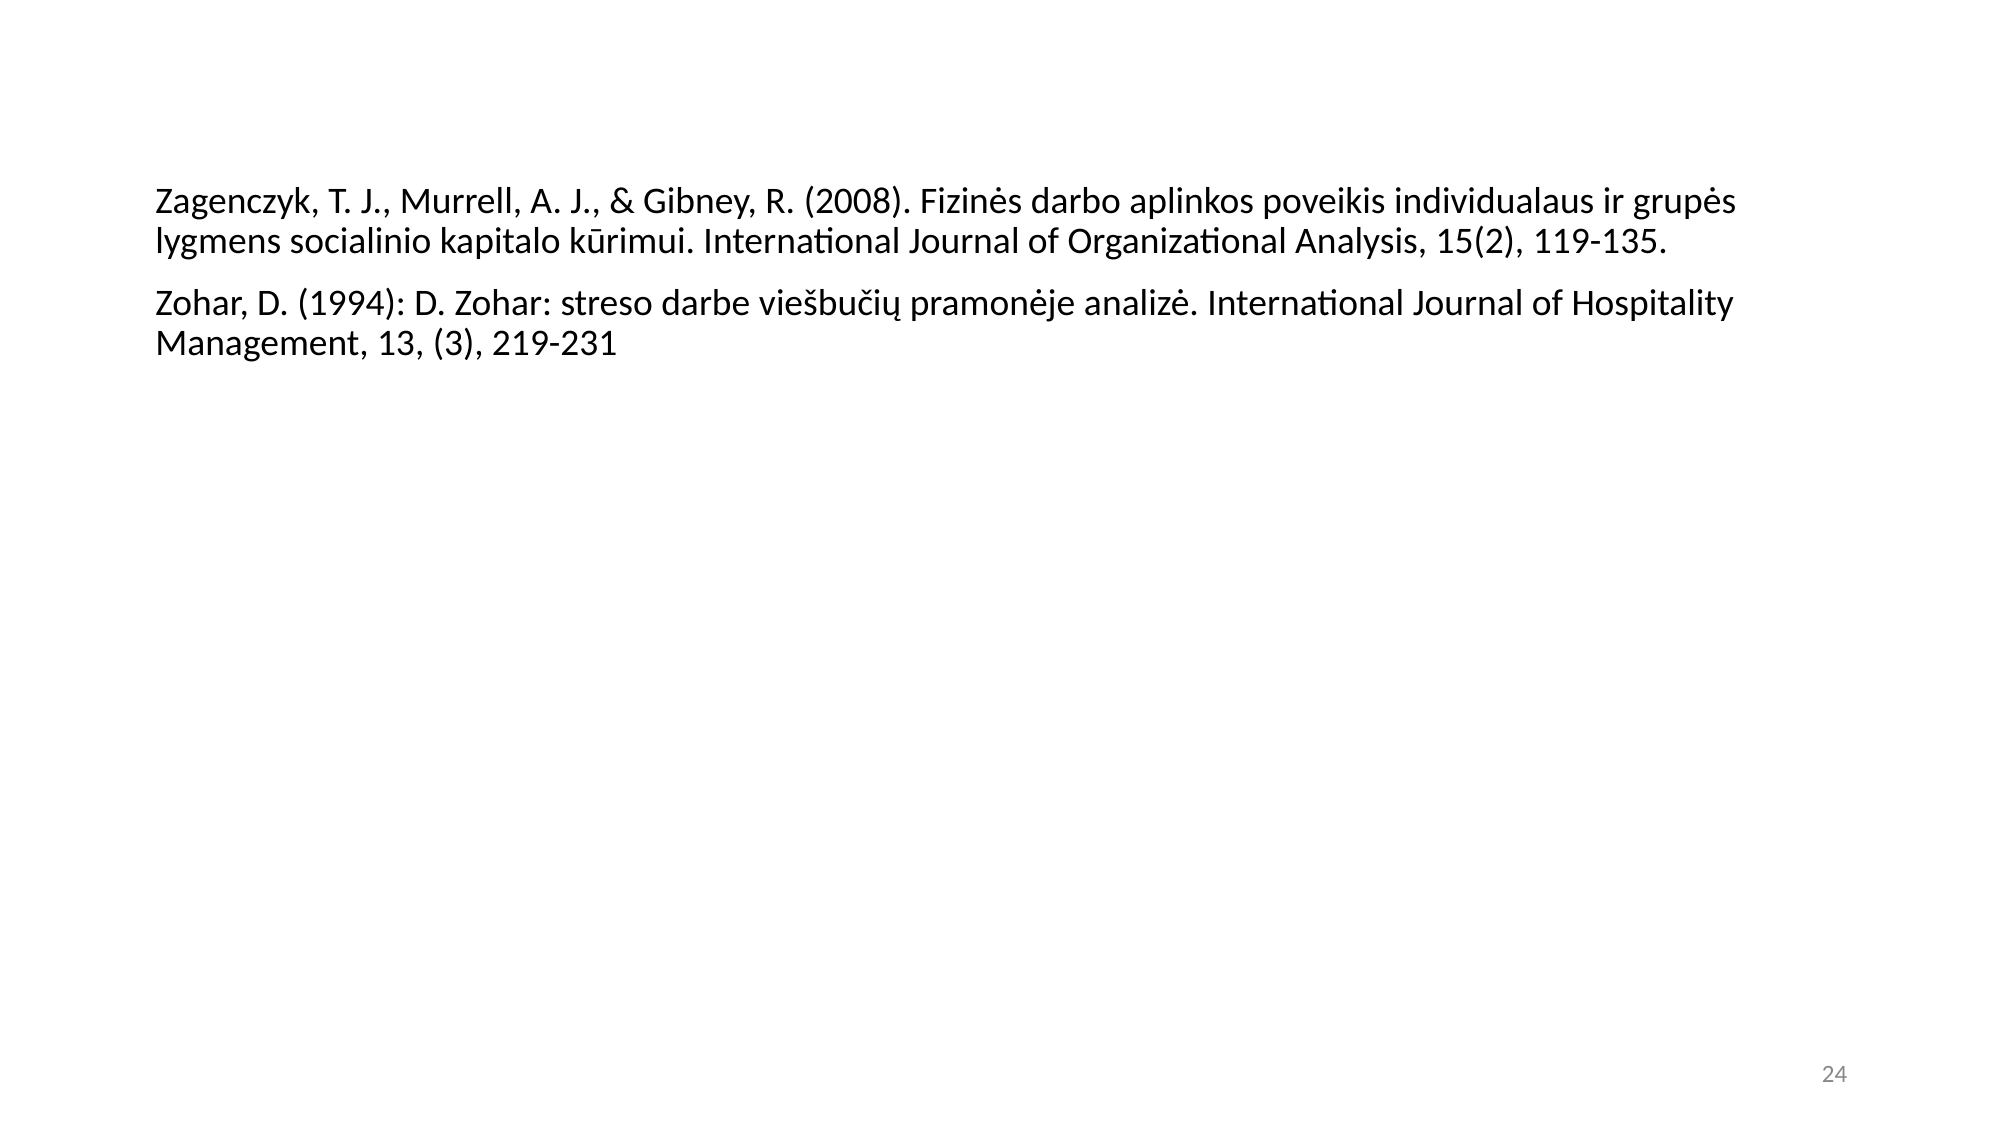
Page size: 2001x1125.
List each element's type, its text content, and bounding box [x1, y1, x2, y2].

slide_number ‹#› [1412, 1042, 1863, 1103]
list Zagenczyk, T. J., Murrell, A. J., & Gibney, R. (2008). Fizinės darbo aplinkos poveikis individualaus ir grupės lygmens socialinio kapitalo kūrimui. International Journal of Organizational Analysis, 15(2), 119-135. Zohar, D. (1994): D. Zohar: streso darbe viešbučių pramonėje analizė. International Journal of Hospitality Management, 13, (3), 219-231 [140, 173, 1808, 937]
